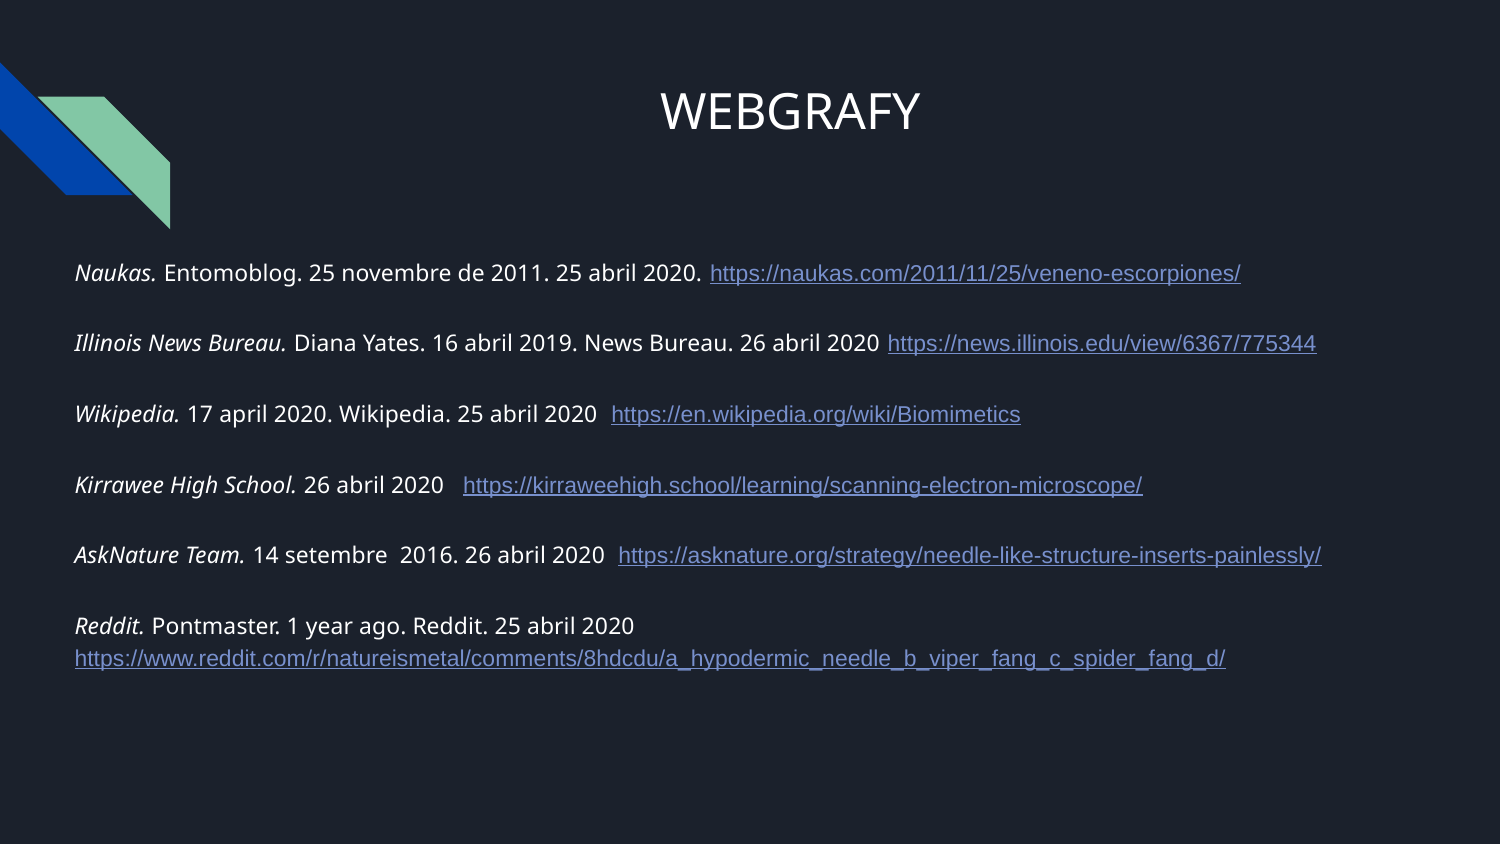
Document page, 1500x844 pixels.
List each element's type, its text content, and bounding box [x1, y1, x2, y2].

title WEBGRAFY [212, 64, 1368, 215]
list Naukas. Entomoblog. 25 novembre de 2011. 25 abril 2020. https://naukas.com/2011/11/25/veneno-escorpiones/ Illinois News Bureau. Diana Yates. 16 abril 2019. News Bureau. 26 abril 2020 https://news.illinois.edu/view/6367/775344 Wikipedia. 17 april 2020. Wikipedia. 25 abril 2020 https://en.wikipedia.org/wiki/Biomimetics Kirrawee High School. 26 abril 2020 https://kirraweehigh.school/learning/scanning-electron-microscope/ AskNature Team. 14 setembre 2016. 26 abril 2020 https://asknature.org/strategy/needle-like-structure-inserts-painlessly/ Reddit. Pontmaster. 1 year ago. Reddit. 25 abril 2020 https://www.reddit.com/r/natureismetal/comments/8hdcdu/a_hypodermic_needle_b_viper_fang_c_spider_fang_d/ [59, 234, 1455, 712]
